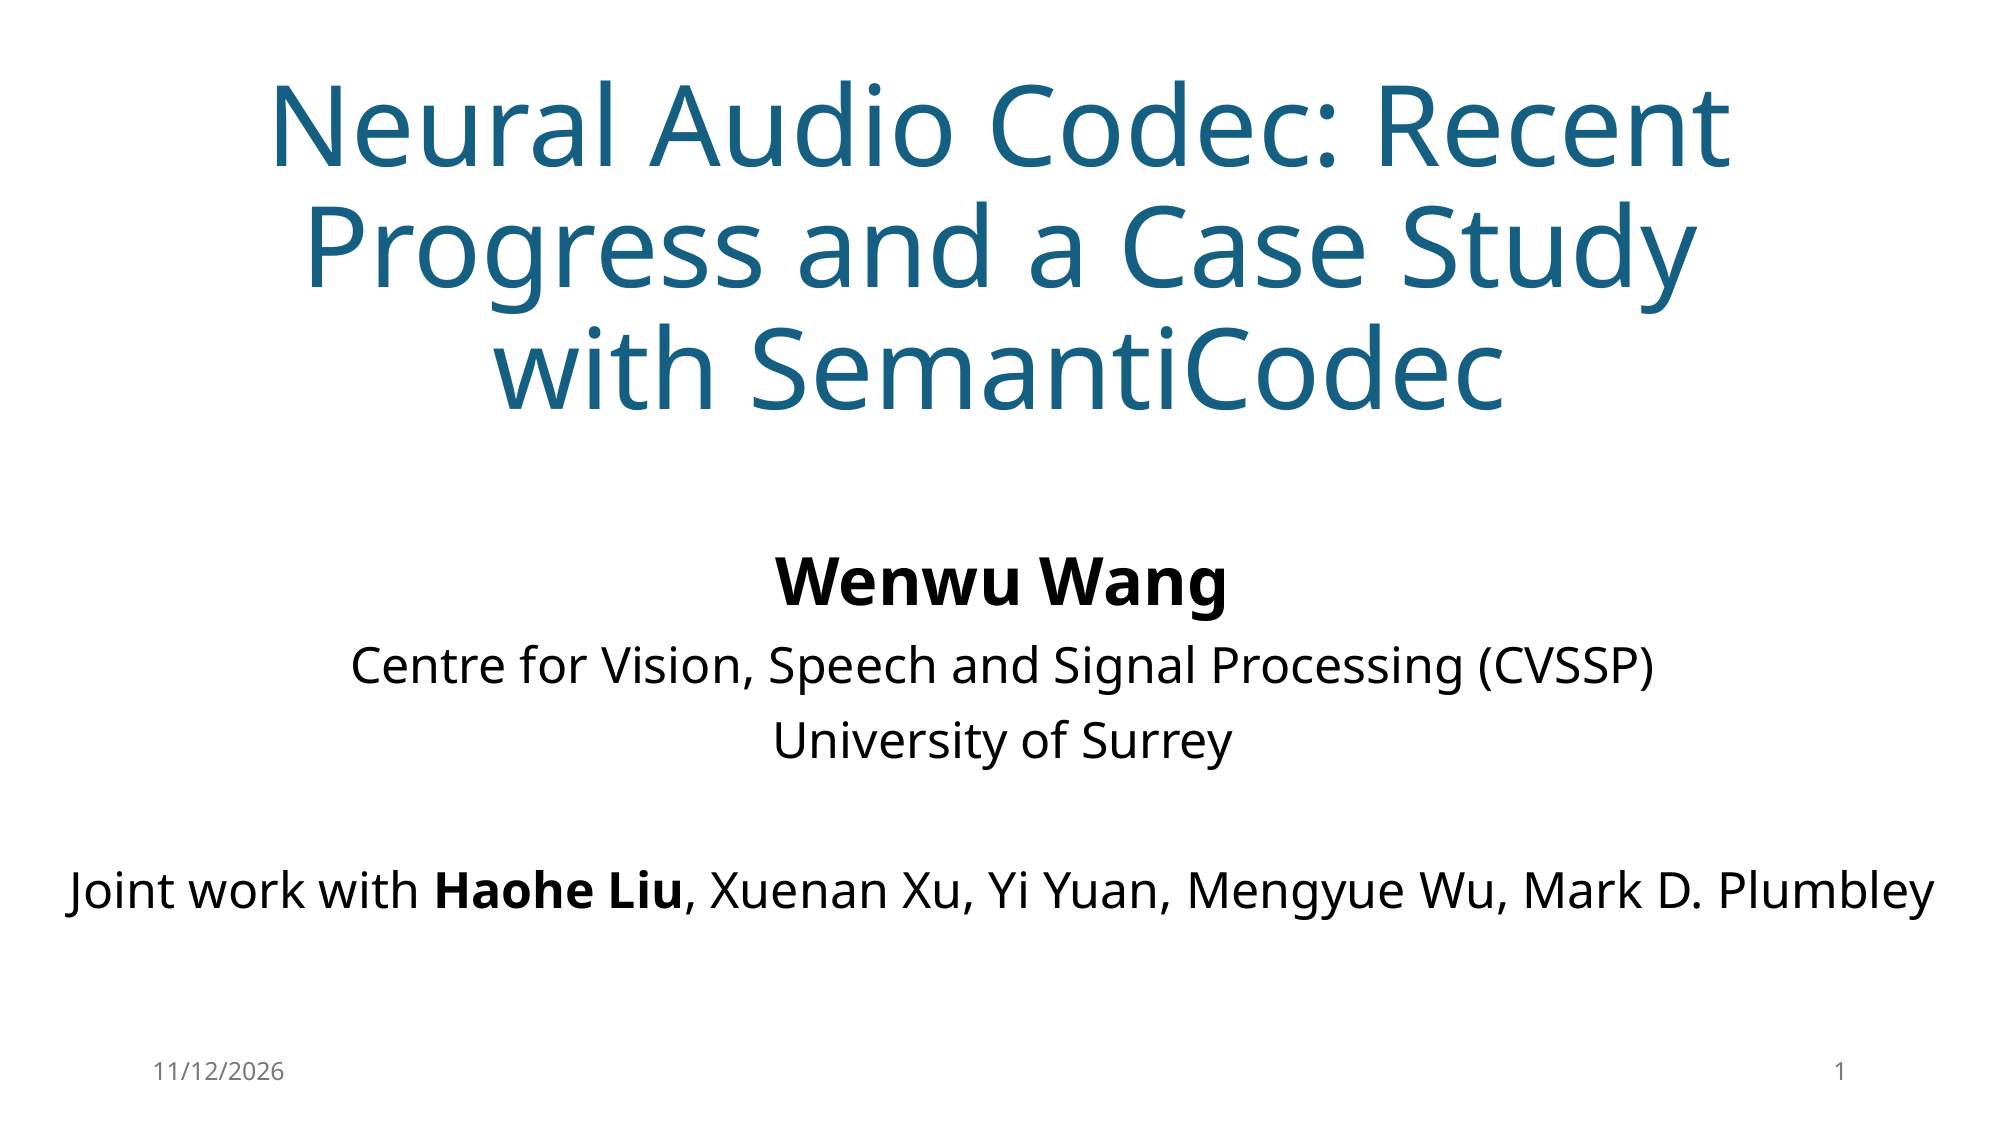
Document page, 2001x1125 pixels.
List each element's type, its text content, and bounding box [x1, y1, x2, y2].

title Neural Audio Codec: Recent Progress and a Case Study with SemantiCodec [249, 49, 1750, 441]
slide_number 1 [1412, 1042, 1863, 1103]
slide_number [137, 1042, 588, 1103]
subtitle Wenwu Wang Centre for Vision, Speech and Signal Processing (CVSSP) University of Surrey Joint work with Haohe Liu, Xuenan Xu, Yi Yuan, Mengyue Wu, Mark D. Plumbley [49, 459, 1956, 1001]
